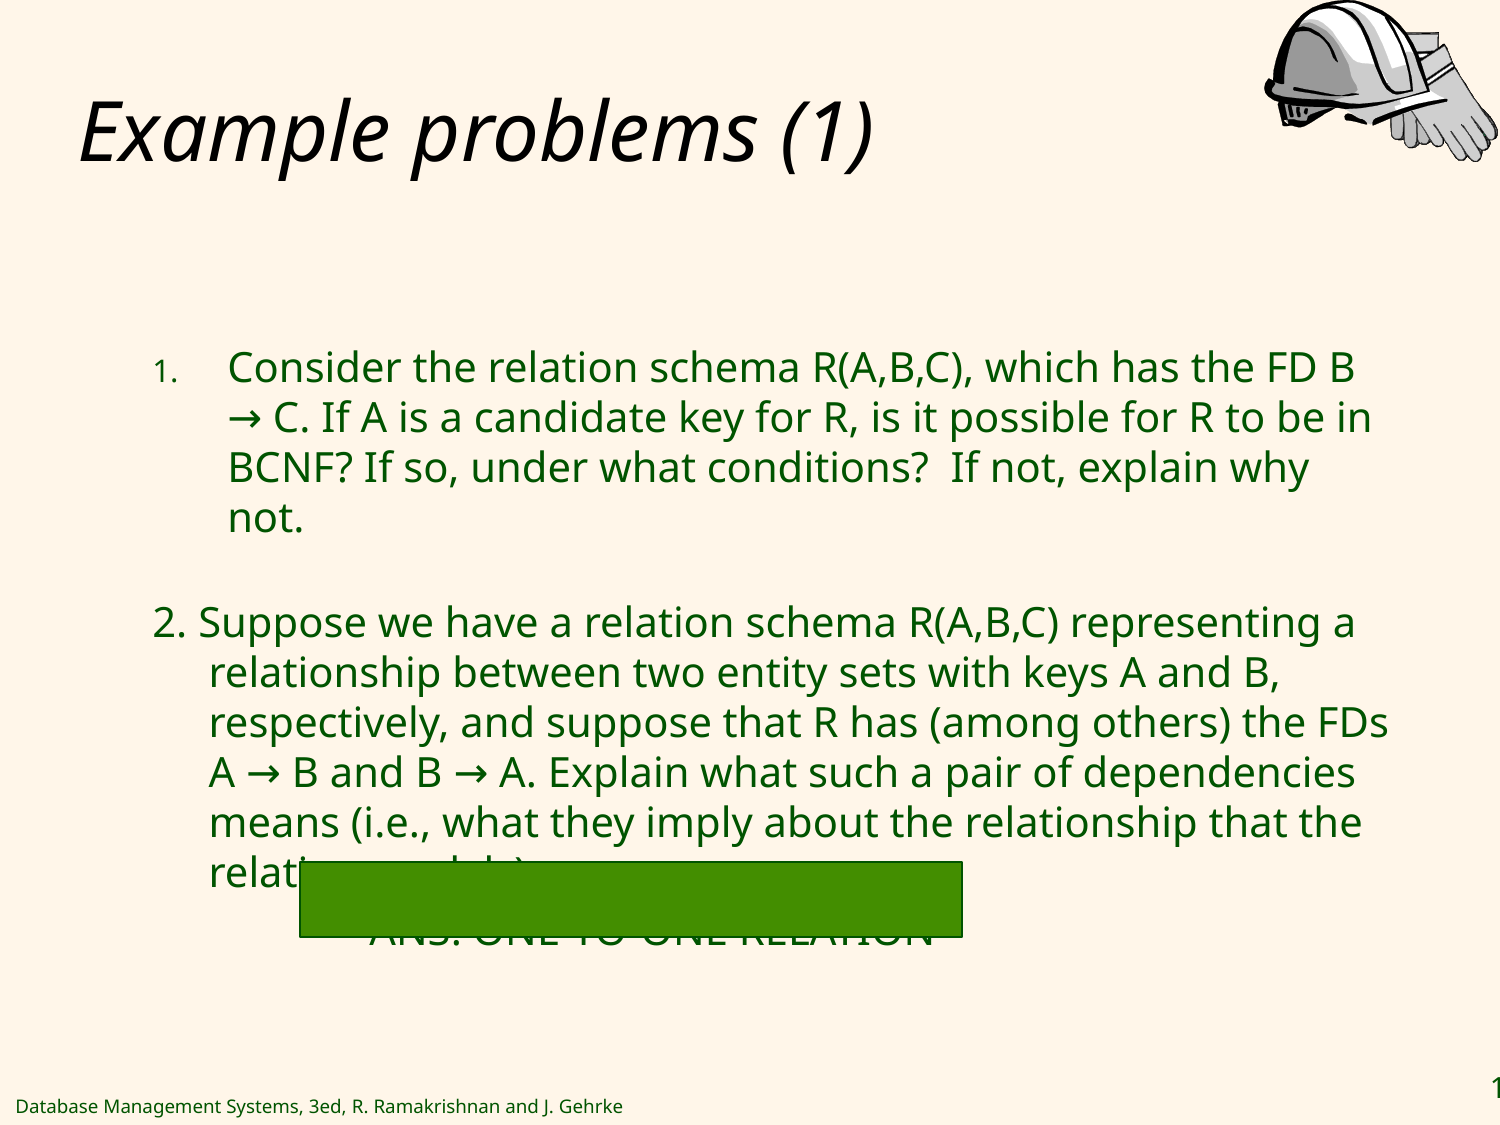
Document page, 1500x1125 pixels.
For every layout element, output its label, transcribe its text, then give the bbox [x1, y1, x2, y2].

text_box [299, 862, 963, 938]
title Example problems (1) [62, 37, 1338, 219]
list Consider the relation schema R(A,B,C), which has the FD B → C. If A is a candidate key for R, is it possible for R to be in BCNF? If so, under what conditions? If not, explain why not. 2. Suppose we have a relation schema R(A,B,C) representing a relationship between two entity sets with keys A and B, respectively, and suppose that R has (among others) the FDs A → B and B → A. Explain what such a pair of dependencies means (i.e., what they imply about the relationship that the relation models). ANS: ONE-TO-ONE RELATION [137, 274, 1413, 944]
